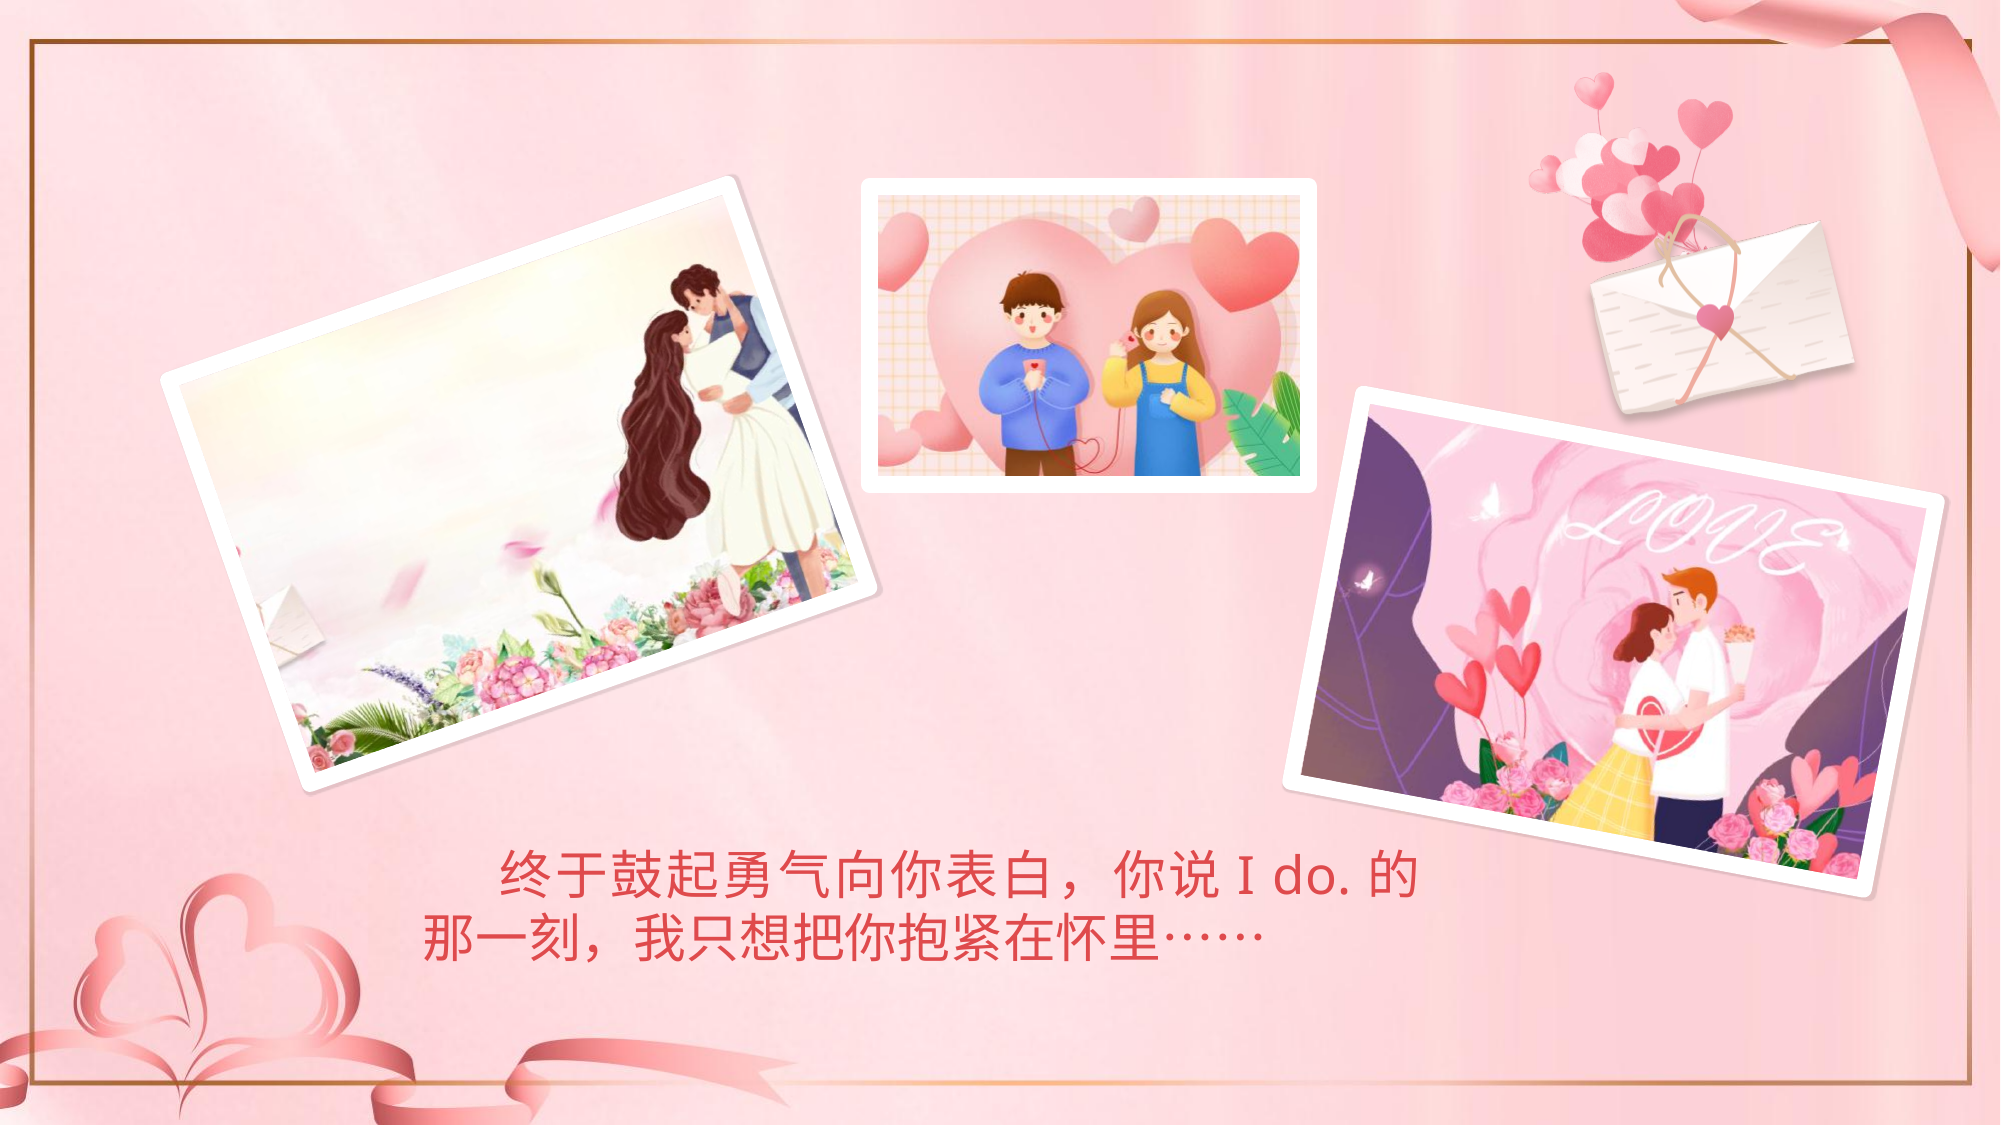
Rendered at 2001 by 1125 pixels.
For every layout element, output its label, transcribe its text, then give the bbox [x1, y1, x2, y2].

picture [0, 0, 2001, 1125]
text_box 终于鼓起勇气向你表白，你说I do.的那一刻，我只想把你抱紧在怀里…… [407, 834, 1435, 976]
